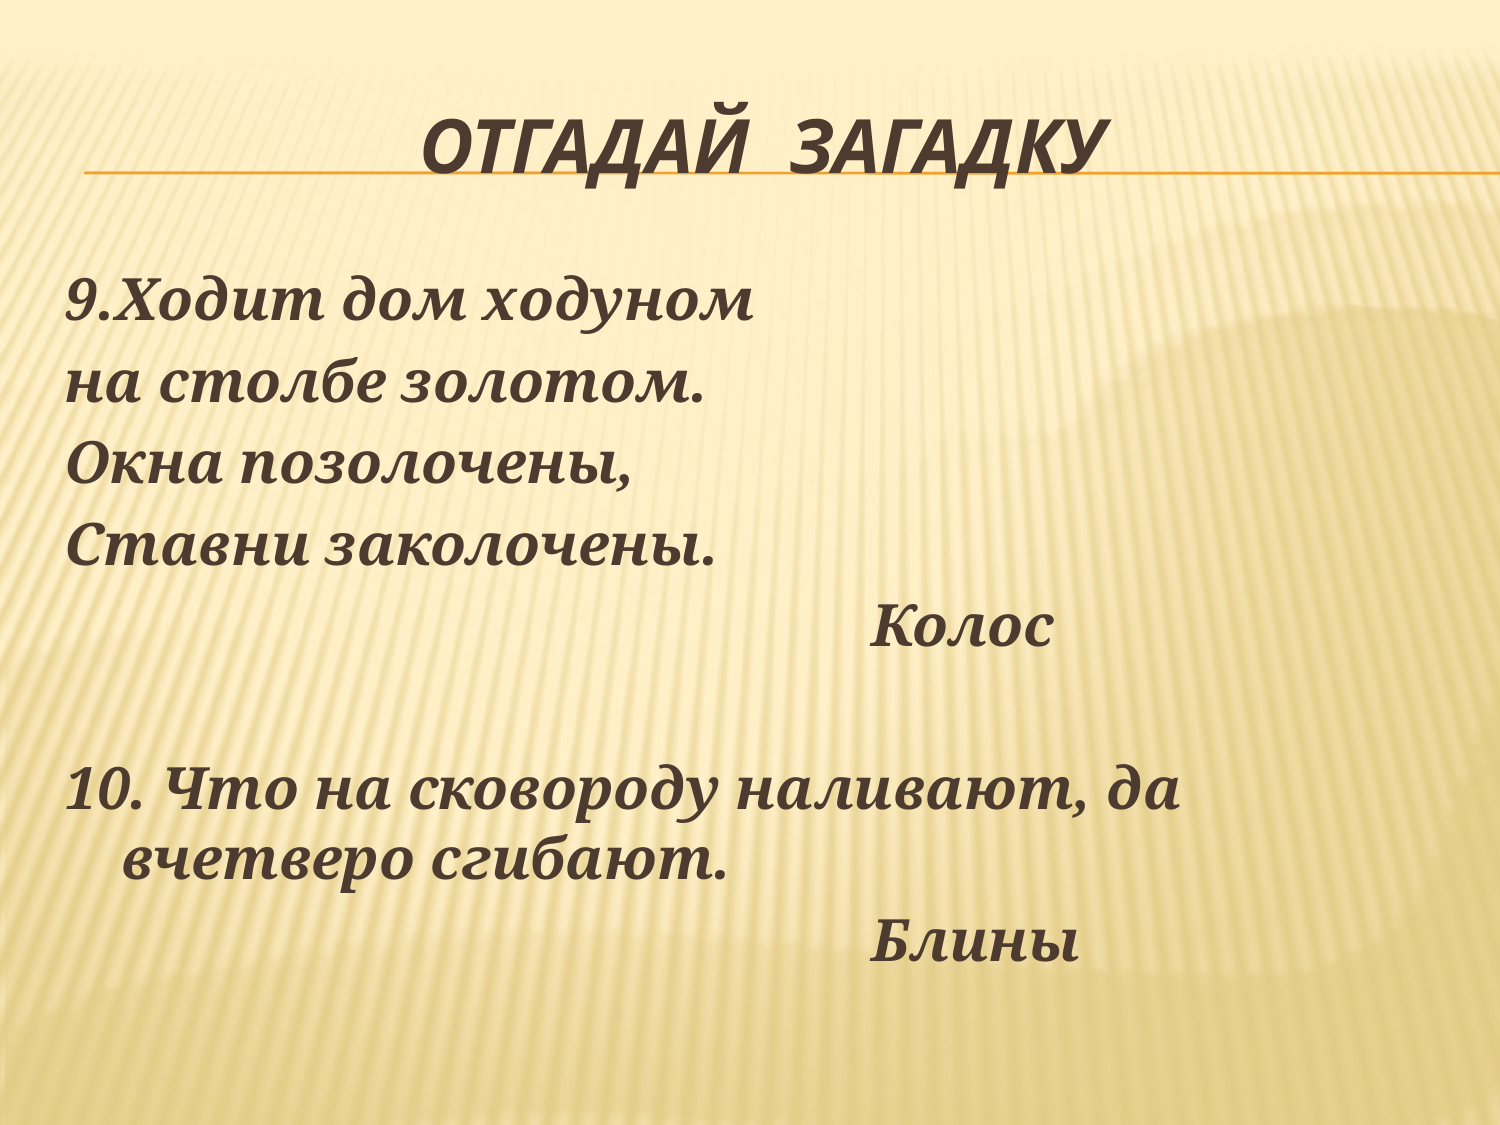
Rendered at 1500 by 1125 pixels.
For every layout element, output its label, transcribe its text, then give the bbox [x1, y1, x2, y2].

list 9.Ходит дом ходуном на столбе золотом. Окна позолочены, Ставни заколочены. Колос 10. Что на сковороду наливают, да вчетверо сгибают. Блины [50, 254, 1475, 998]
title Отгадай загадку [50, 75, 1475, 213]
